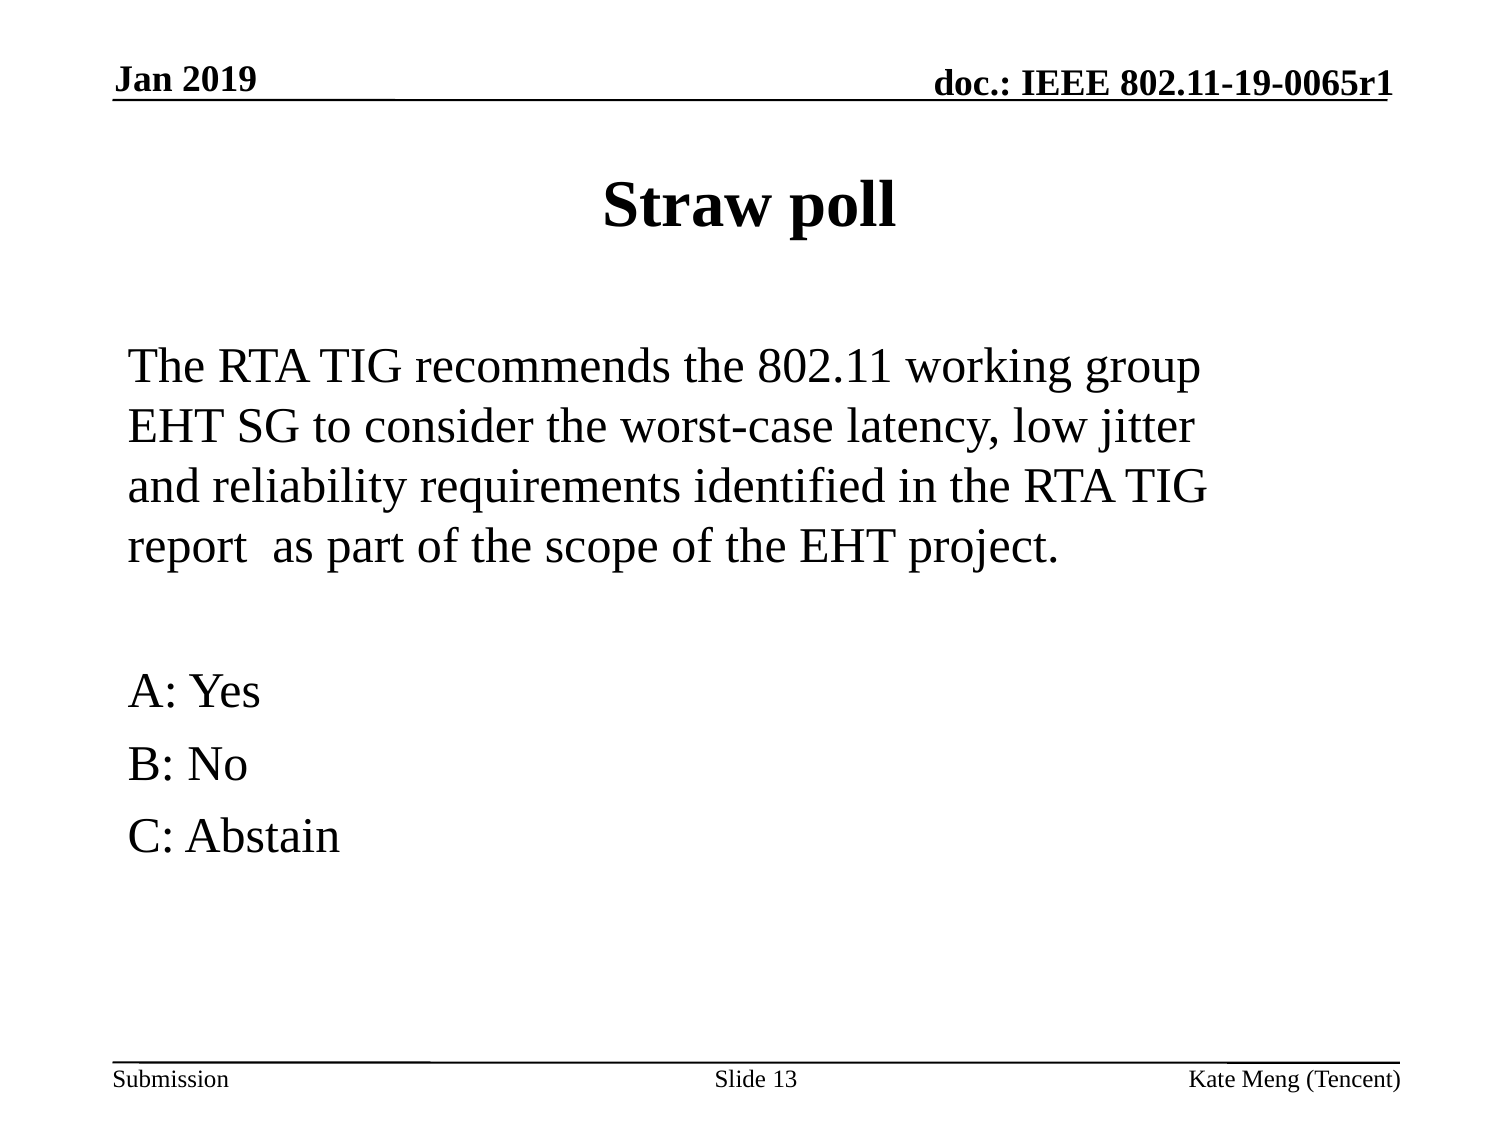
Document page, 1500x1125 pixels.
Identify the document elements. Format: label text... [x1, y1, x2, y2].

footer Kate Meng (Tencent) [878, 1061, 1402, 1093]
slide_number Slide 13 [712, 1061, 800, 1123]
title Straw poll [112, 112, 1388, 288]
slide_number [114, 54, 423, 100]
list The RTA TIG recommends the 802.11 working group EHT SG to consider the worst-case latency, low jitter and reliability requirements identified in the RTA TIG report as part of the scope of the EHT project. A: Yes B: No C: Abstain [112, 324, 1238, 513]
